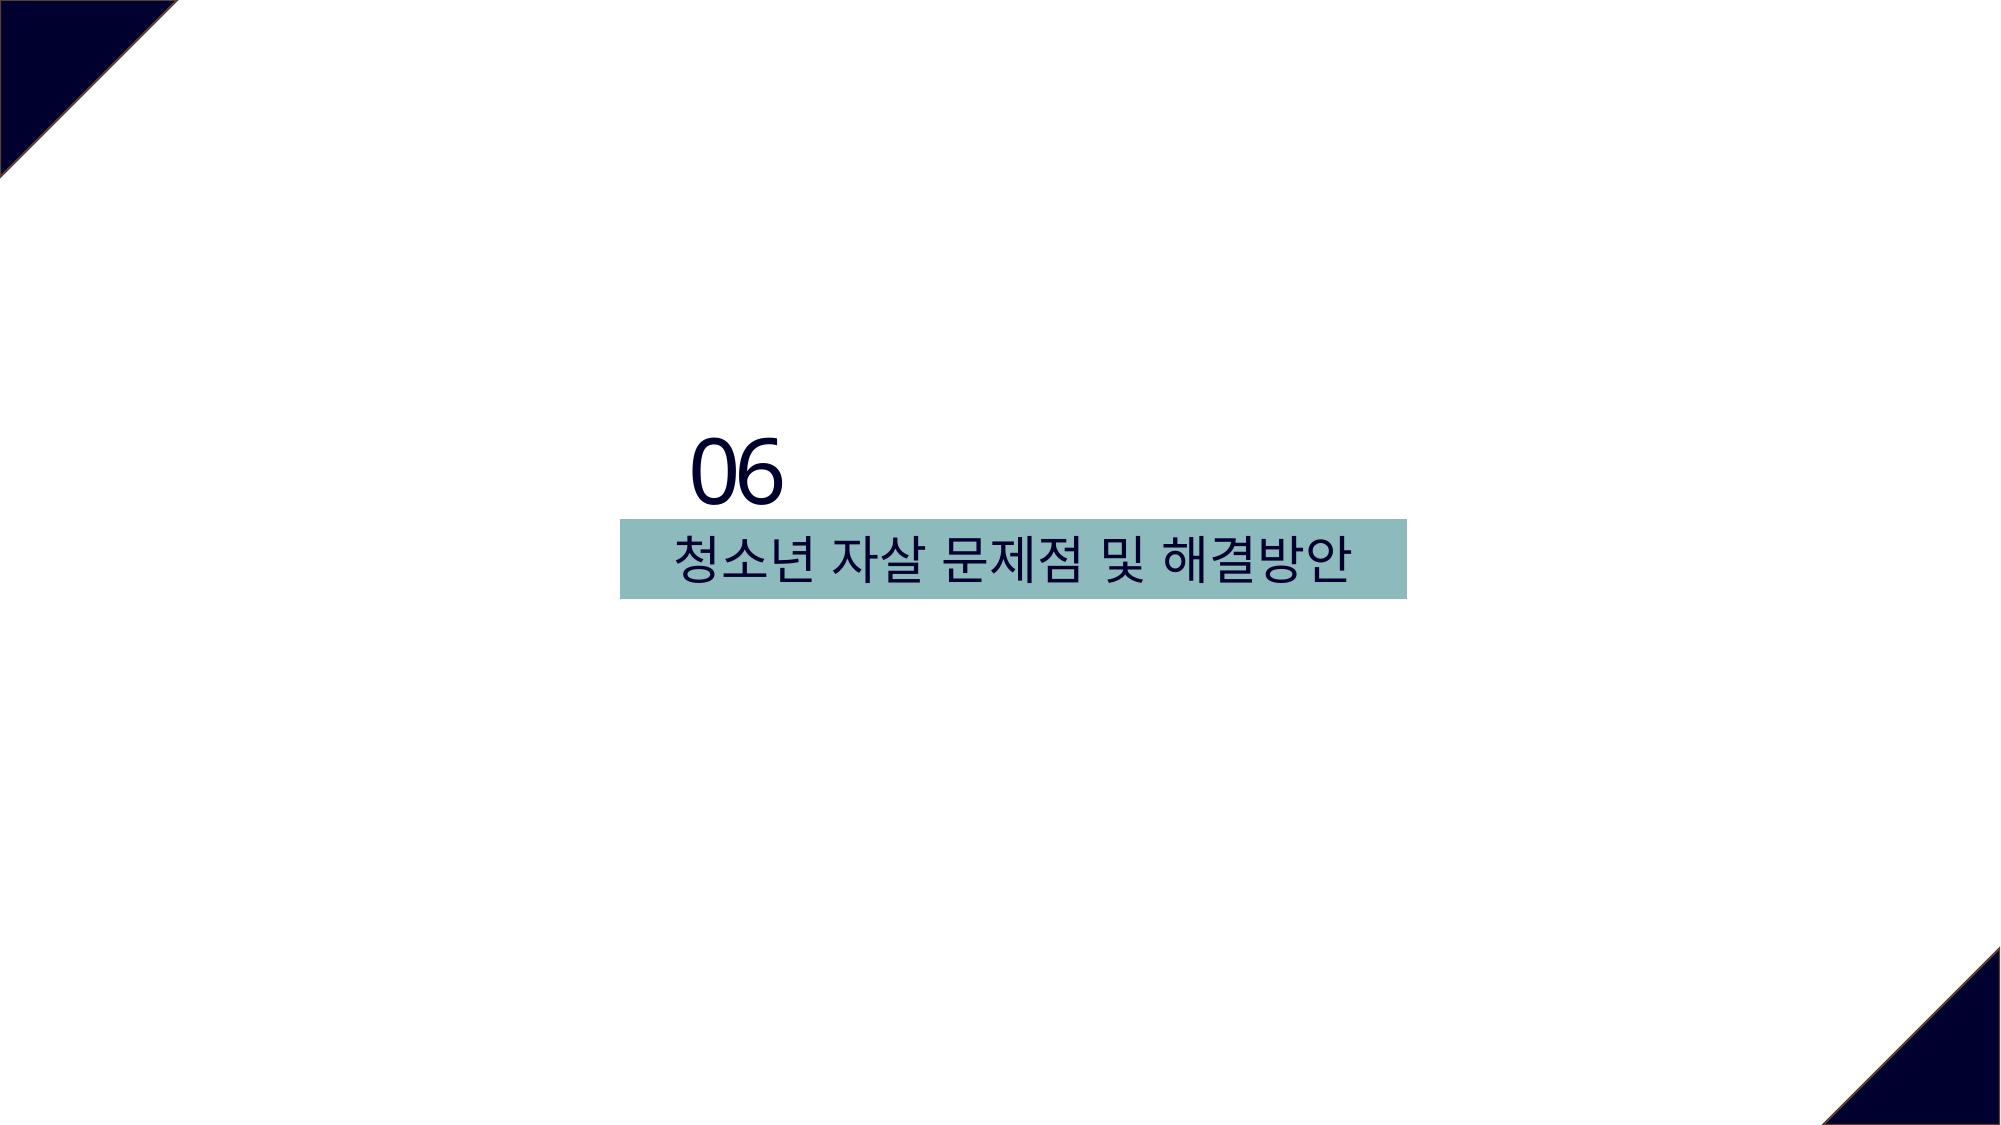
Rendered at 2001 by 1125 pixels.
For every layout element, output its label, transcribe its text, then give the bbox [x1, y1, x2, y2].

text_box 청소년 자살 문제점 및 해결방안 [620, 519, 1407, 599]
text_box 06 [673, 405, 803, 519]
